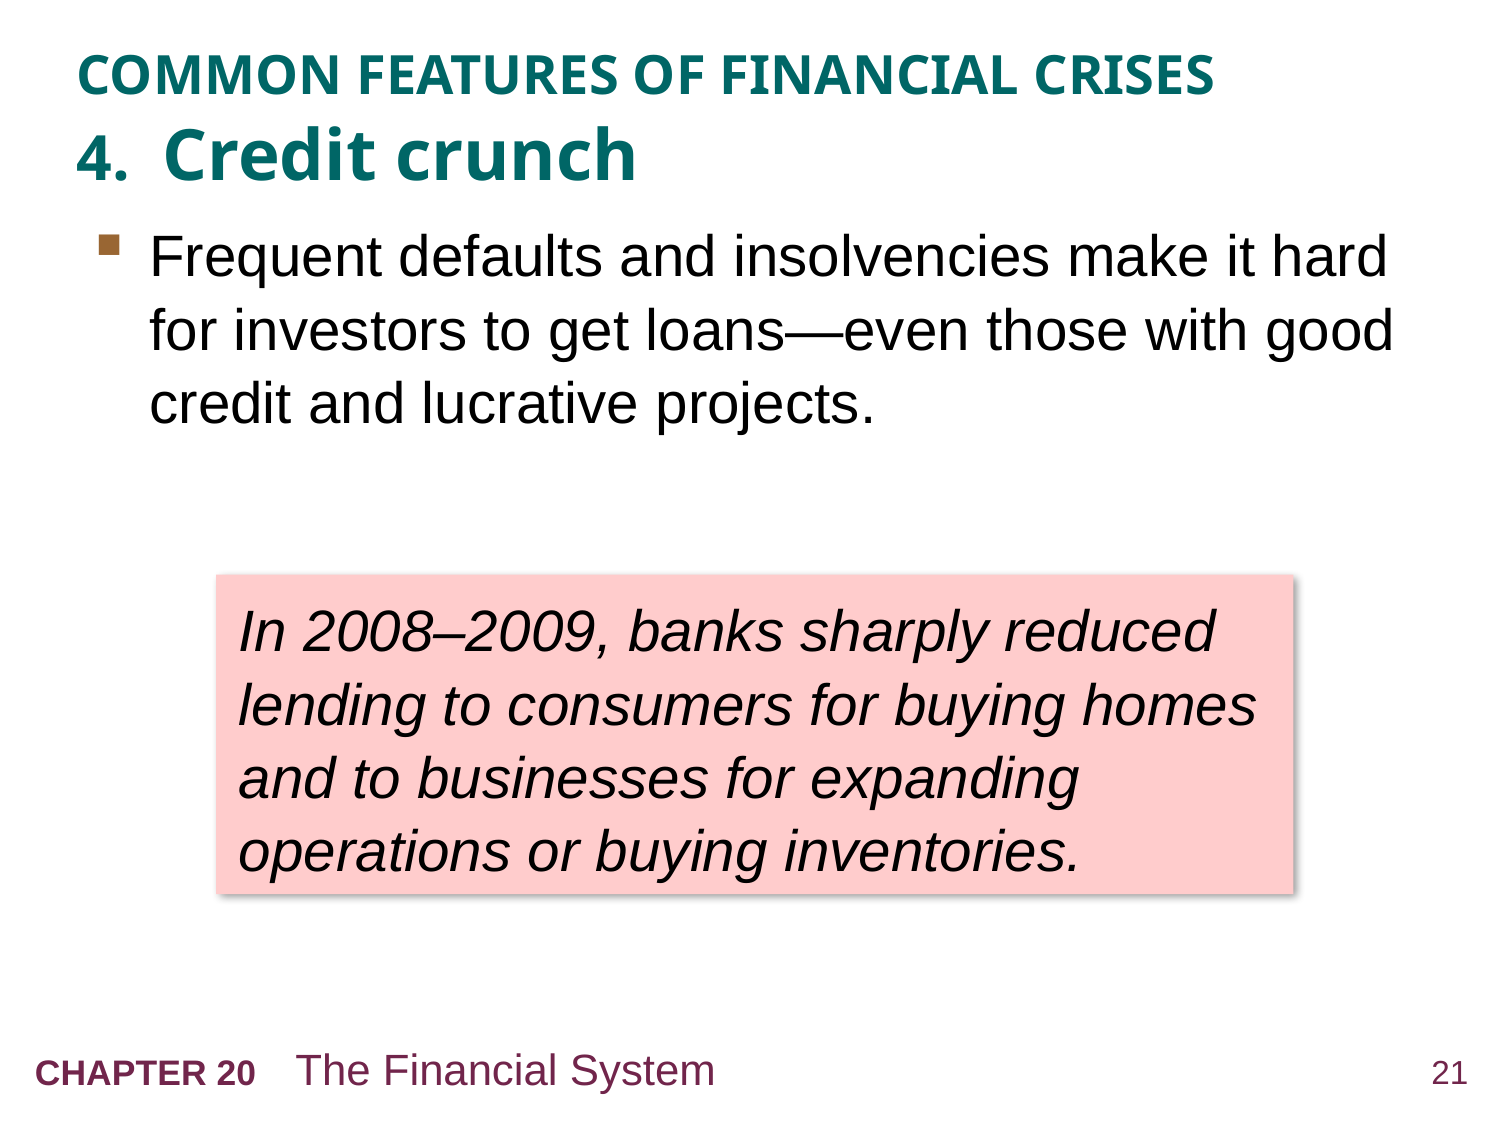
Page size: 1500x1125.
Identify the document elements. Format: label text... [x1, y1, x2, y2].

text_box In 2008–2009, banks sharply reduced lending to consumers for buying homes and to businesses for expanding operations or buying inventories. [216, 574, 1294, 895]
title COMMON FEATURES OF FINANCIAL CRISES 4. Credit crunch [76, 38, 1430, 193]
list Frequent defaults and insolvencies make it hard for investors to get loans—even those with good credit and lucrative projects. [78, 207, 1425, 1009]
